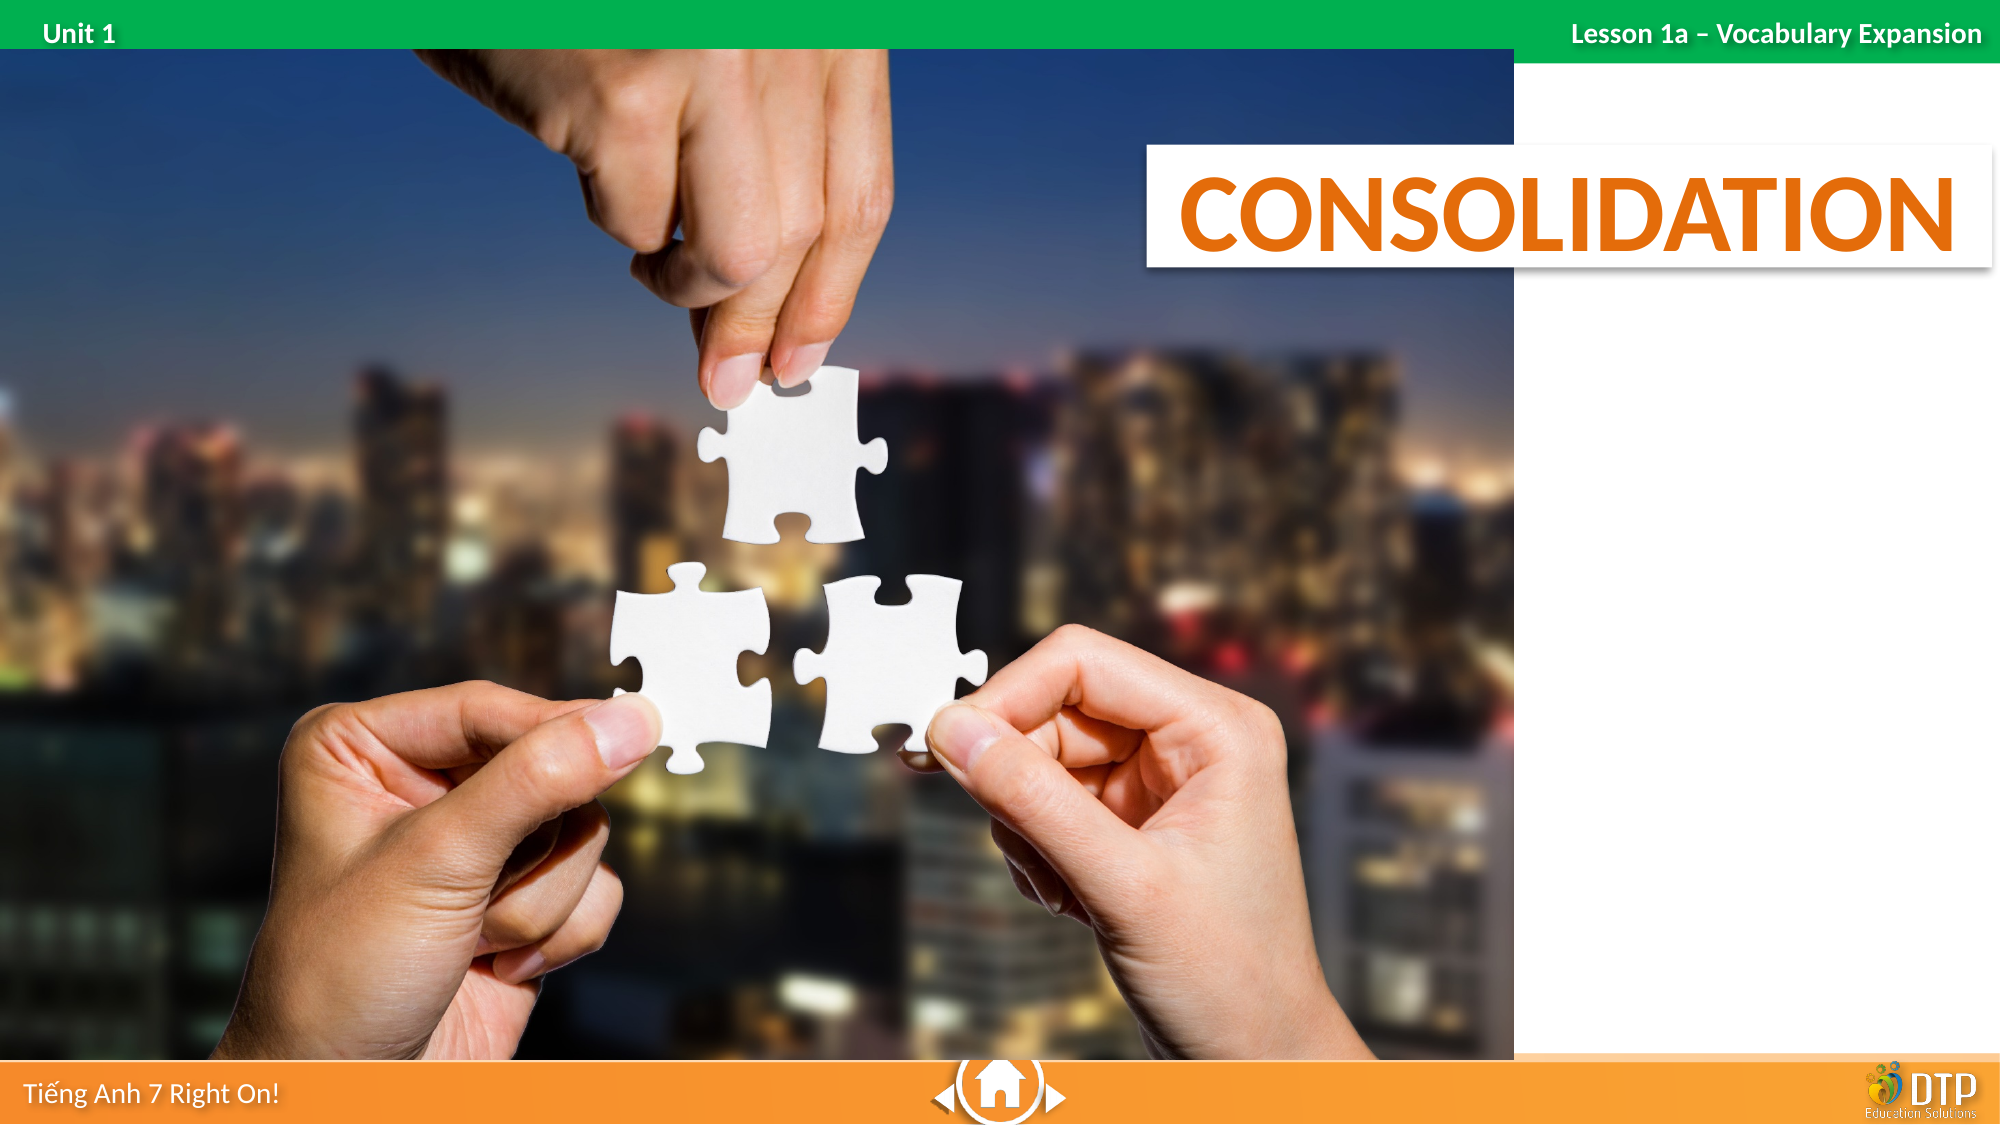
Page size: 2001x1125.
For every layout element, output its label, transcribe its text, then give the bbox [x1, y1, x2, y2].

picture [0, 49, 2000, 1125]
text_box CONSOLIDATION [1518, 144, 1993, 268]
